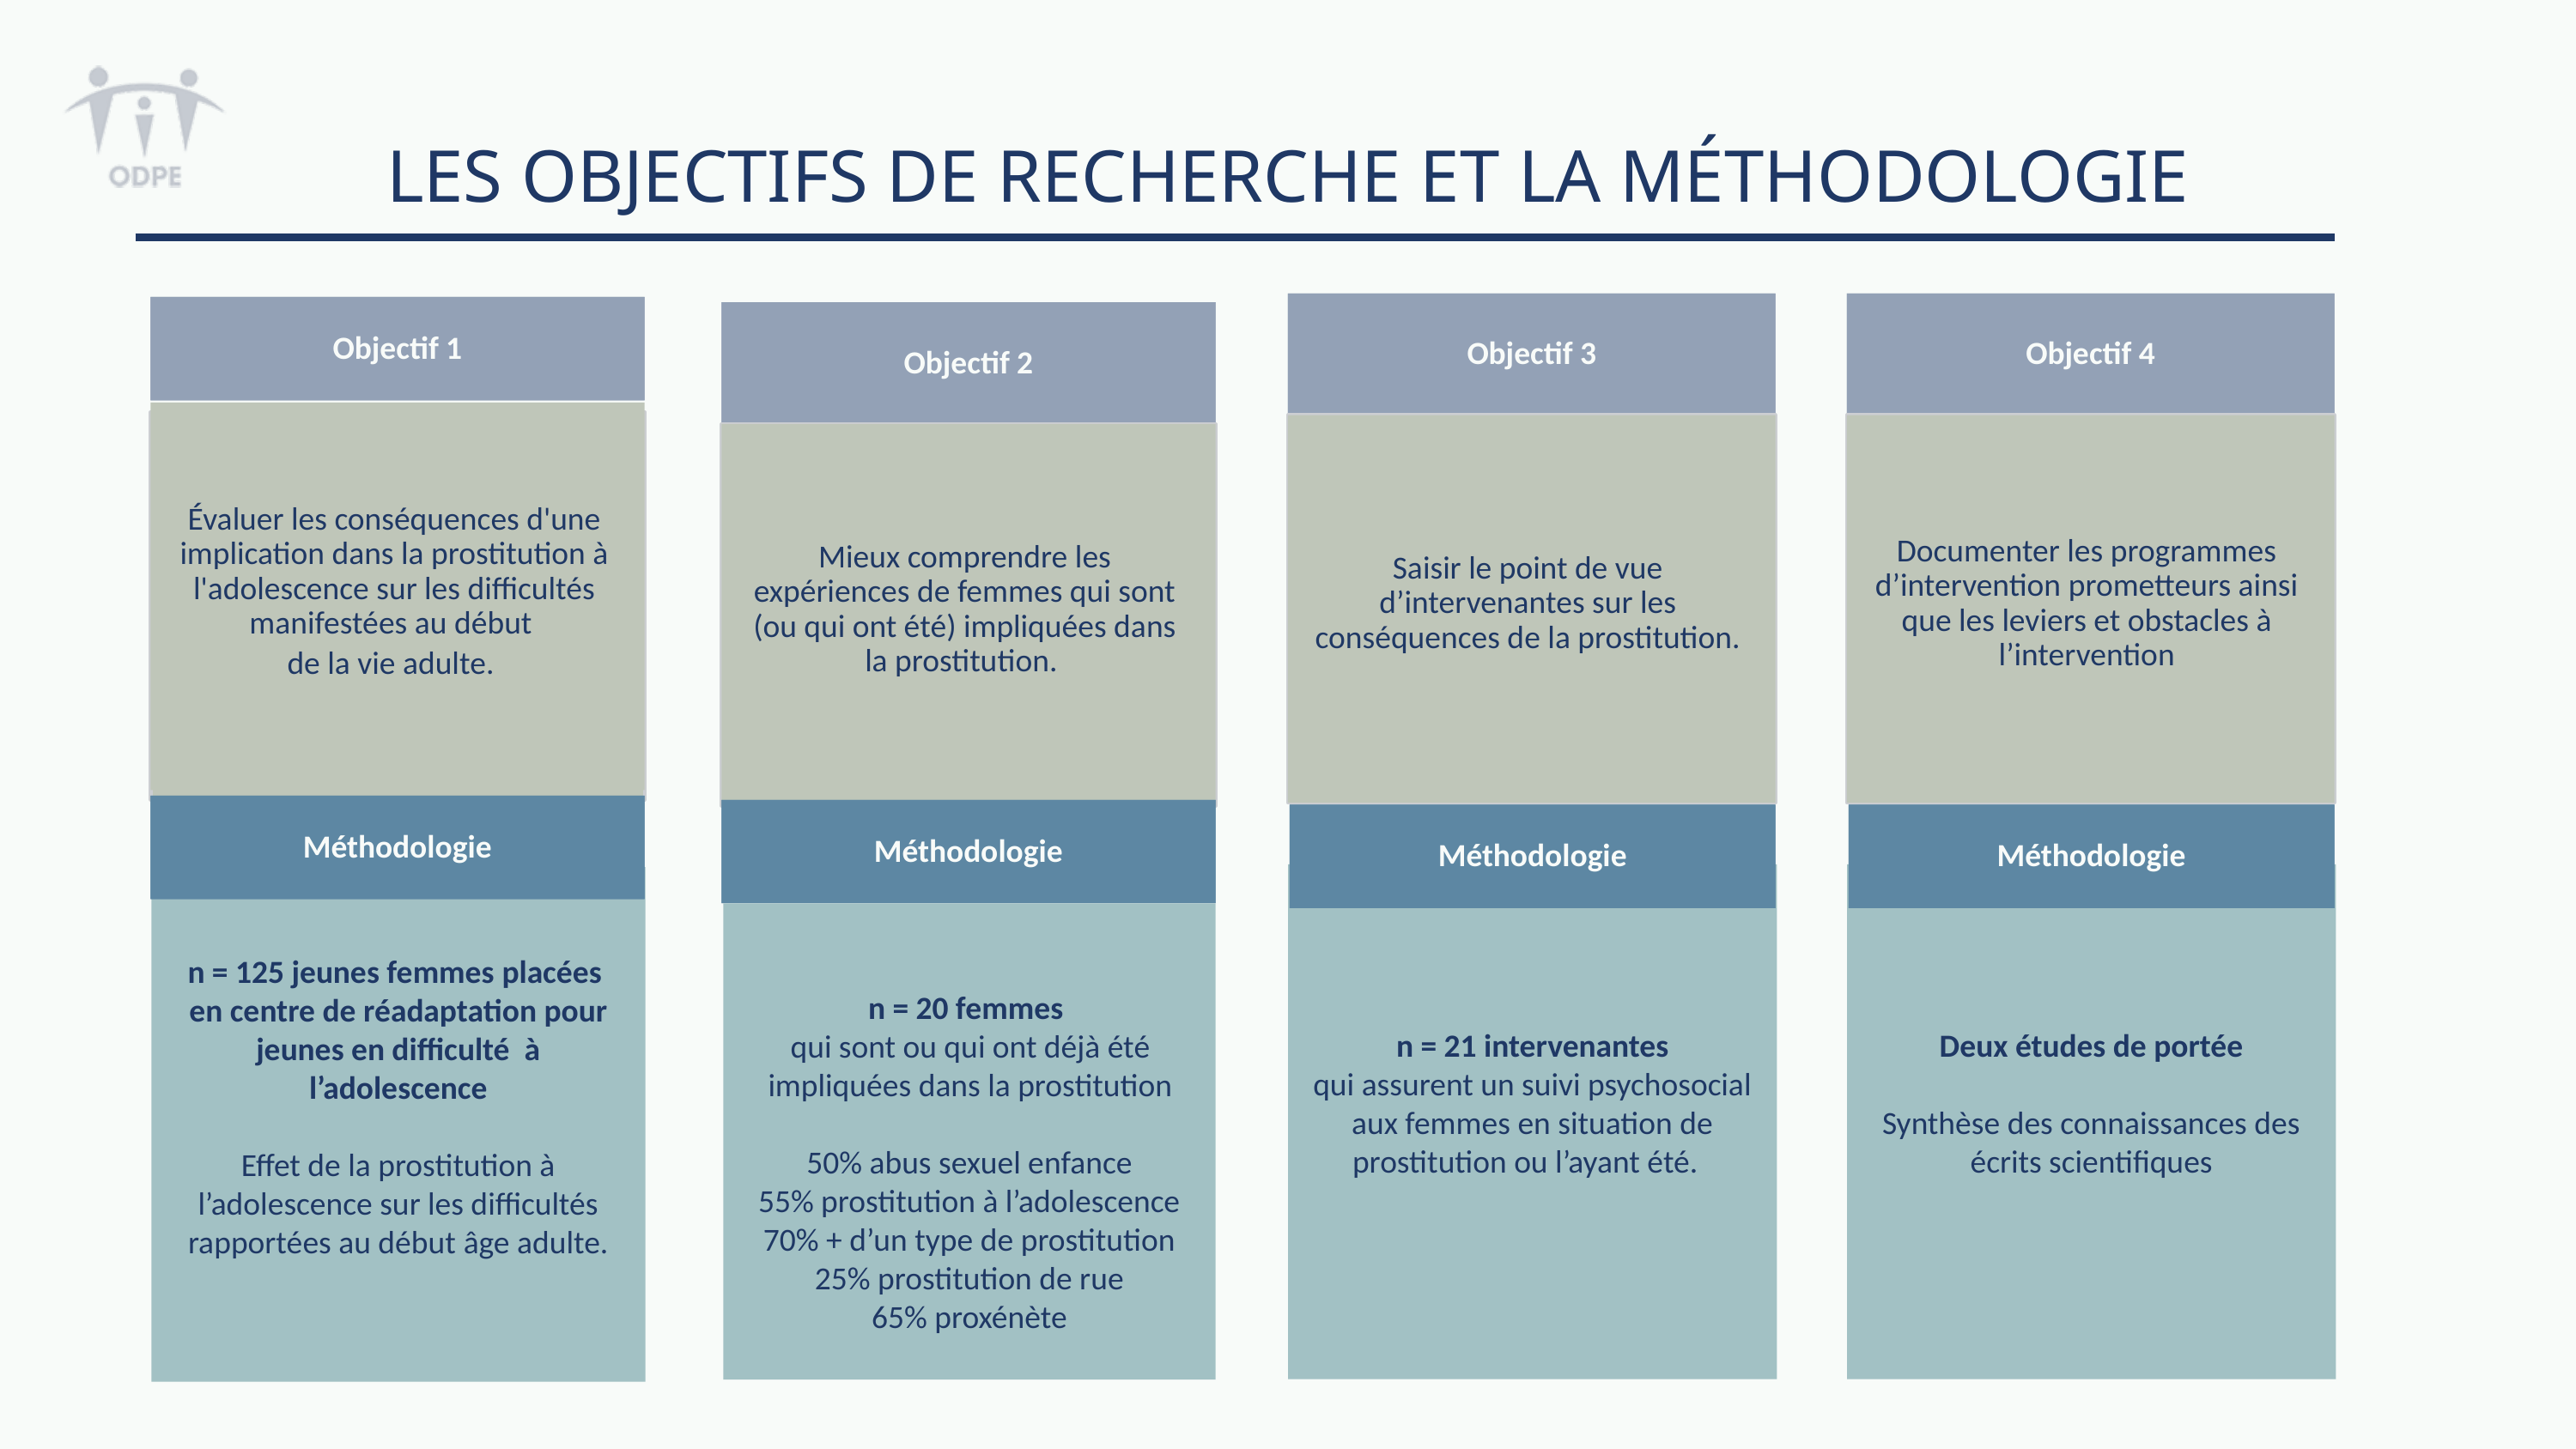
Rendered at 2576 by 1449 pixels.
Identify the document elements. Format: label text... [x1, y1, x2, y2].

text_box n = 21 intervenantes qui assurent un suivi psychosocial aux femmes en situation de prostitution ou l’ayant été. [1288, 914, 1777, 1379]
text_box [721, 799, 1216, 904]
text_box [150, 795, 645, 900]
picture [11, 43, 284, 193]
text_box n = 125 jeunes femmes placées en centre de réadaptation pour jeunes en difficulté à l’adolescence Effet de la prostitution à l’adolescence sur les difficultés rapportées au début âge adulte. [151, 906, 646, 1382]
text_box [1287, 293, 1776, 414]
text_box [1846, 293, 2335, 415]
title LES OBJECTIFS DE RECHERCHE ET LA MÉTHODOLOGIE [177, 85, 2399, 264]
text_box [721, 423, 1216, 799]
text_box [1289, 804, 1776, 909]
text_box n = 20 femmes qui sont ou qui ont déjà été impliquées dans la prostitution 50% abus sexuel enfance 55% prostitution à l’adolescence 70% + d’un type de prostitution 25% prostitution de rue 65% proxénète [723, 909, 1216, 1380]
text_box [1287, 415, 1776, 803]
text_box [150, 296, 645, 401]
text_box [150, 402, 645, 795]
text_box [721, 301, 1216, 423]
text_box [1846, 415, 2335, 803]
text_box Deux études de portée Synthèse des connaissances des écrits scientifiques [1847, 912, 2336, 1379]
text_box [1848, 804, 2335, 909]
